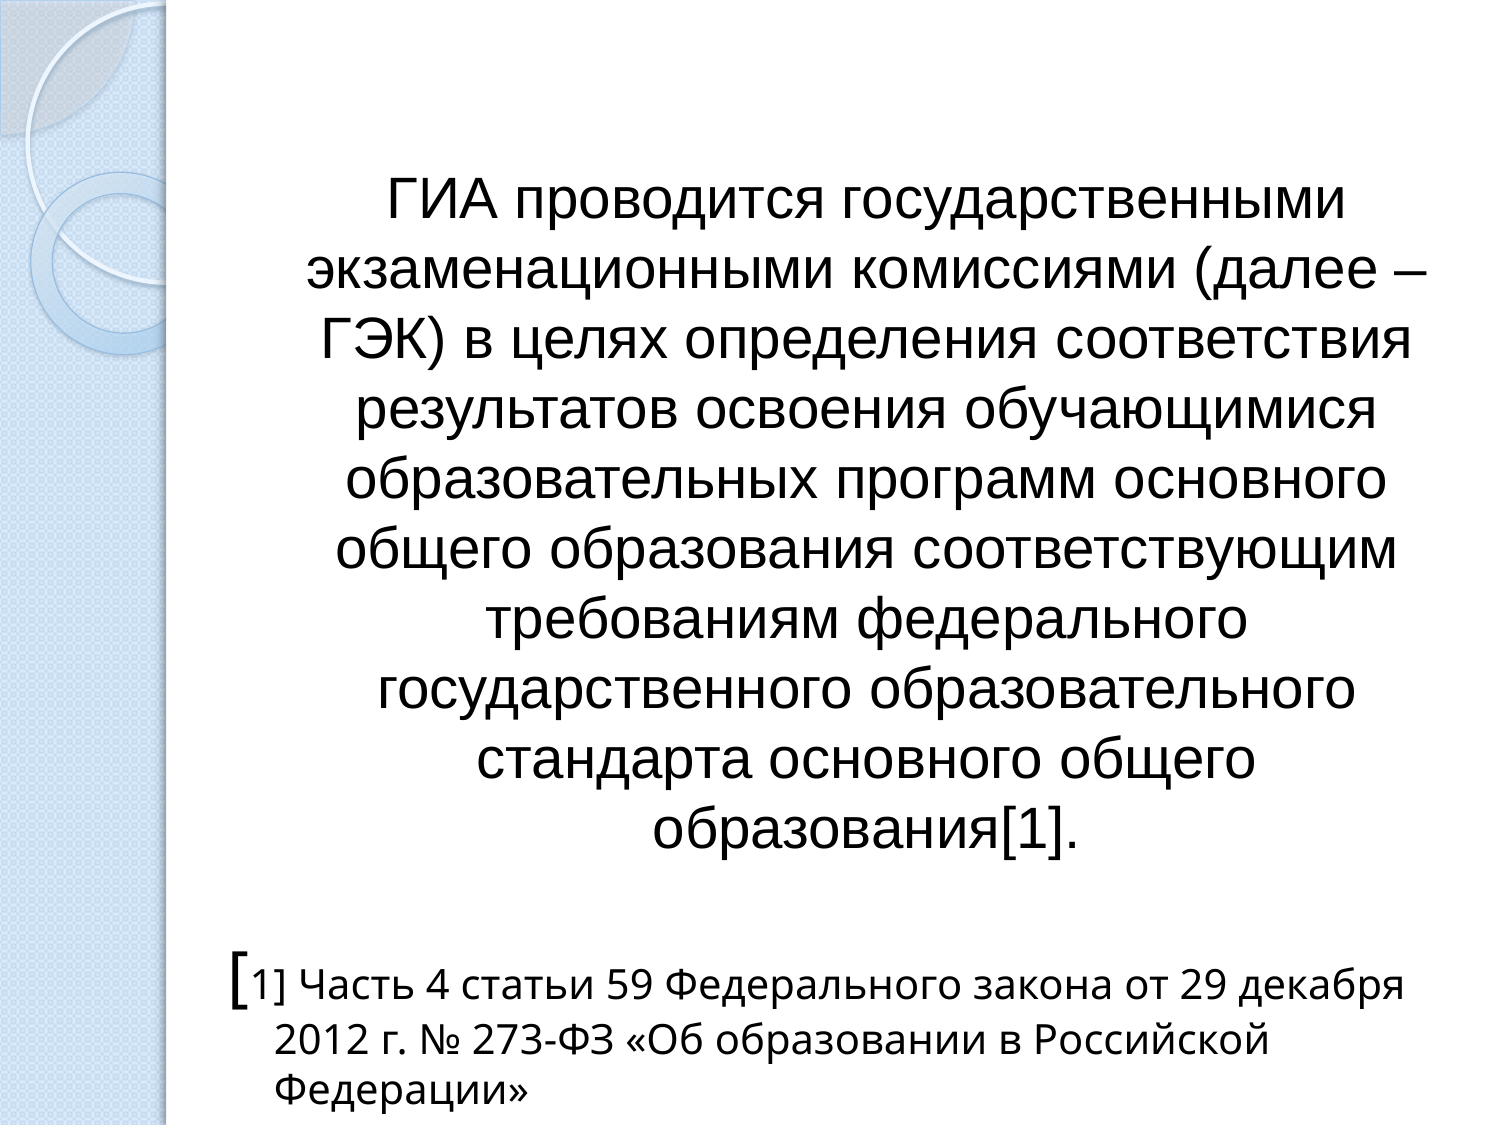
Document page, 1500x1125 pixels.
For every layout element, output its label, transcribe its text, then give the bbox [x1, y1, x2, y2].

title ГИА проводится государственными экзаменационными комиссиями (далее –ГЭК) в целях определения соответствия результатов освоения обучающимися образовательных программ основного общего образования соответствующим требованиям федерального государственного образовательного стандарта основного общего образования[1]. [257, 140, 1448, 879]
list [1] Часть 4 статьи 59 Федерального закона от 29 декабря 2012 г. № 273-ФЗ «Об образовании в Российской Федерации» [199, 925, 1453, 1085]
